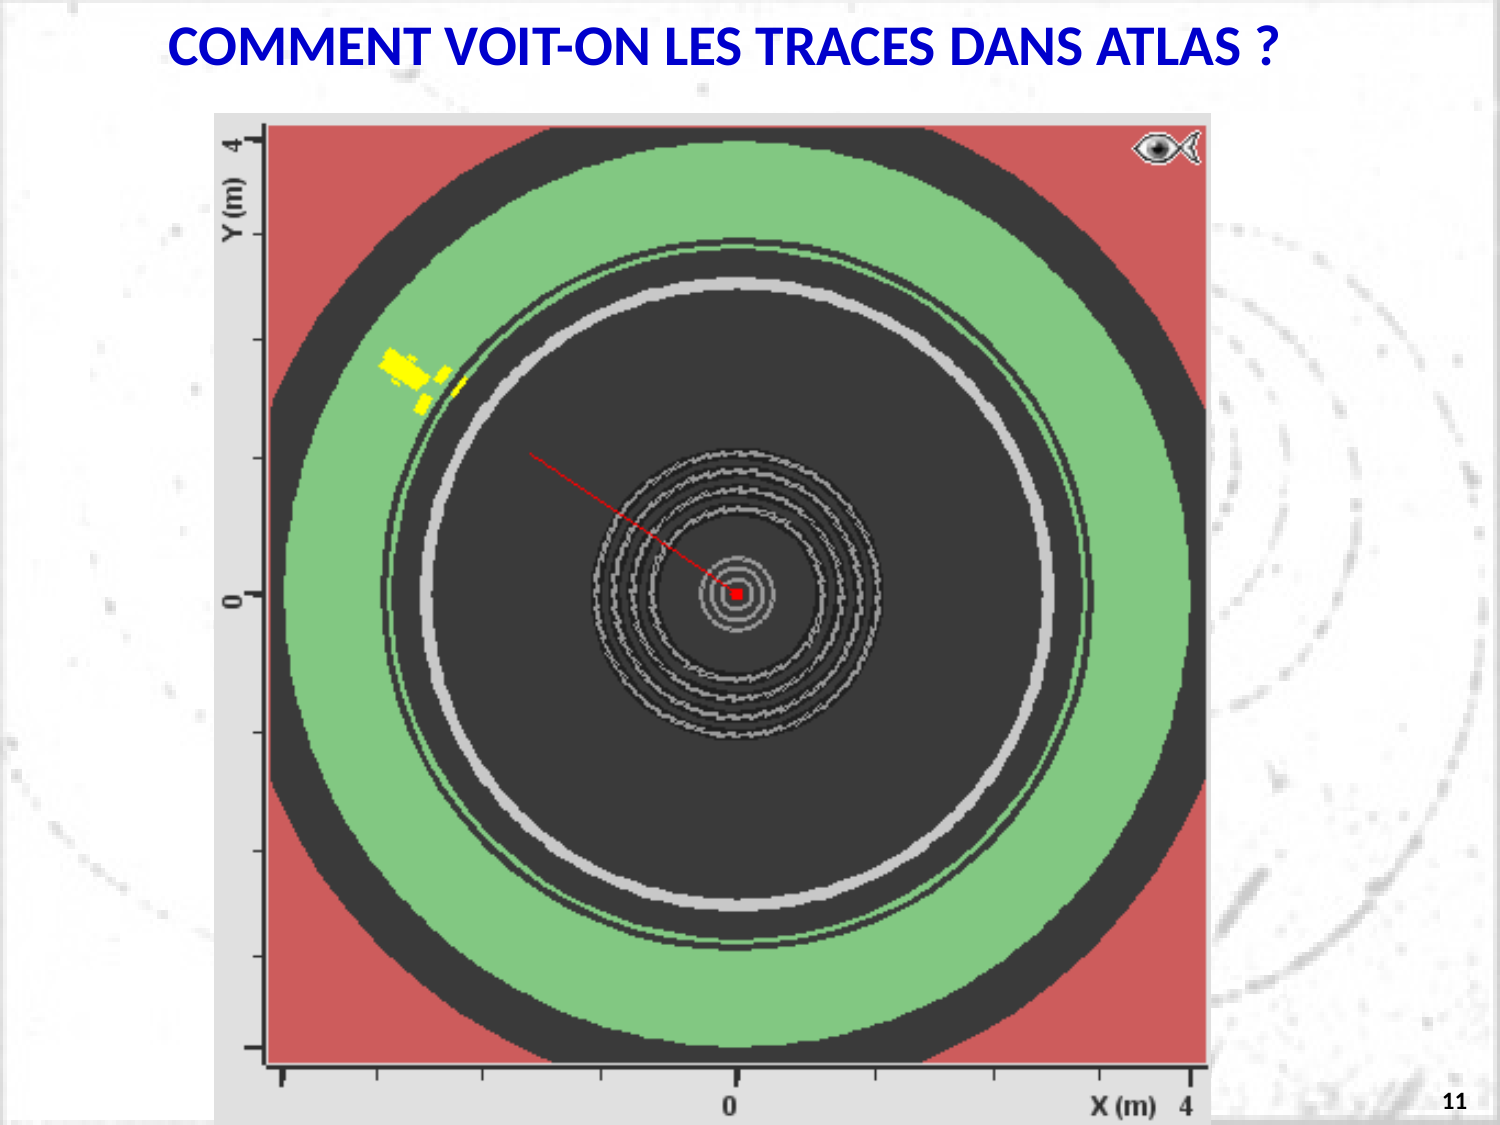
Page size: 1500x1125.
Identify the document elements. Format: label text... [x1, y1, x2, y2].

slide_number 11 [1215, 1069, 1483, 1125]
picture [214, 113, 1211, 1125]
title Comment voit-on les traces dans ATLAS ? [37, 0, 1413, 86]
